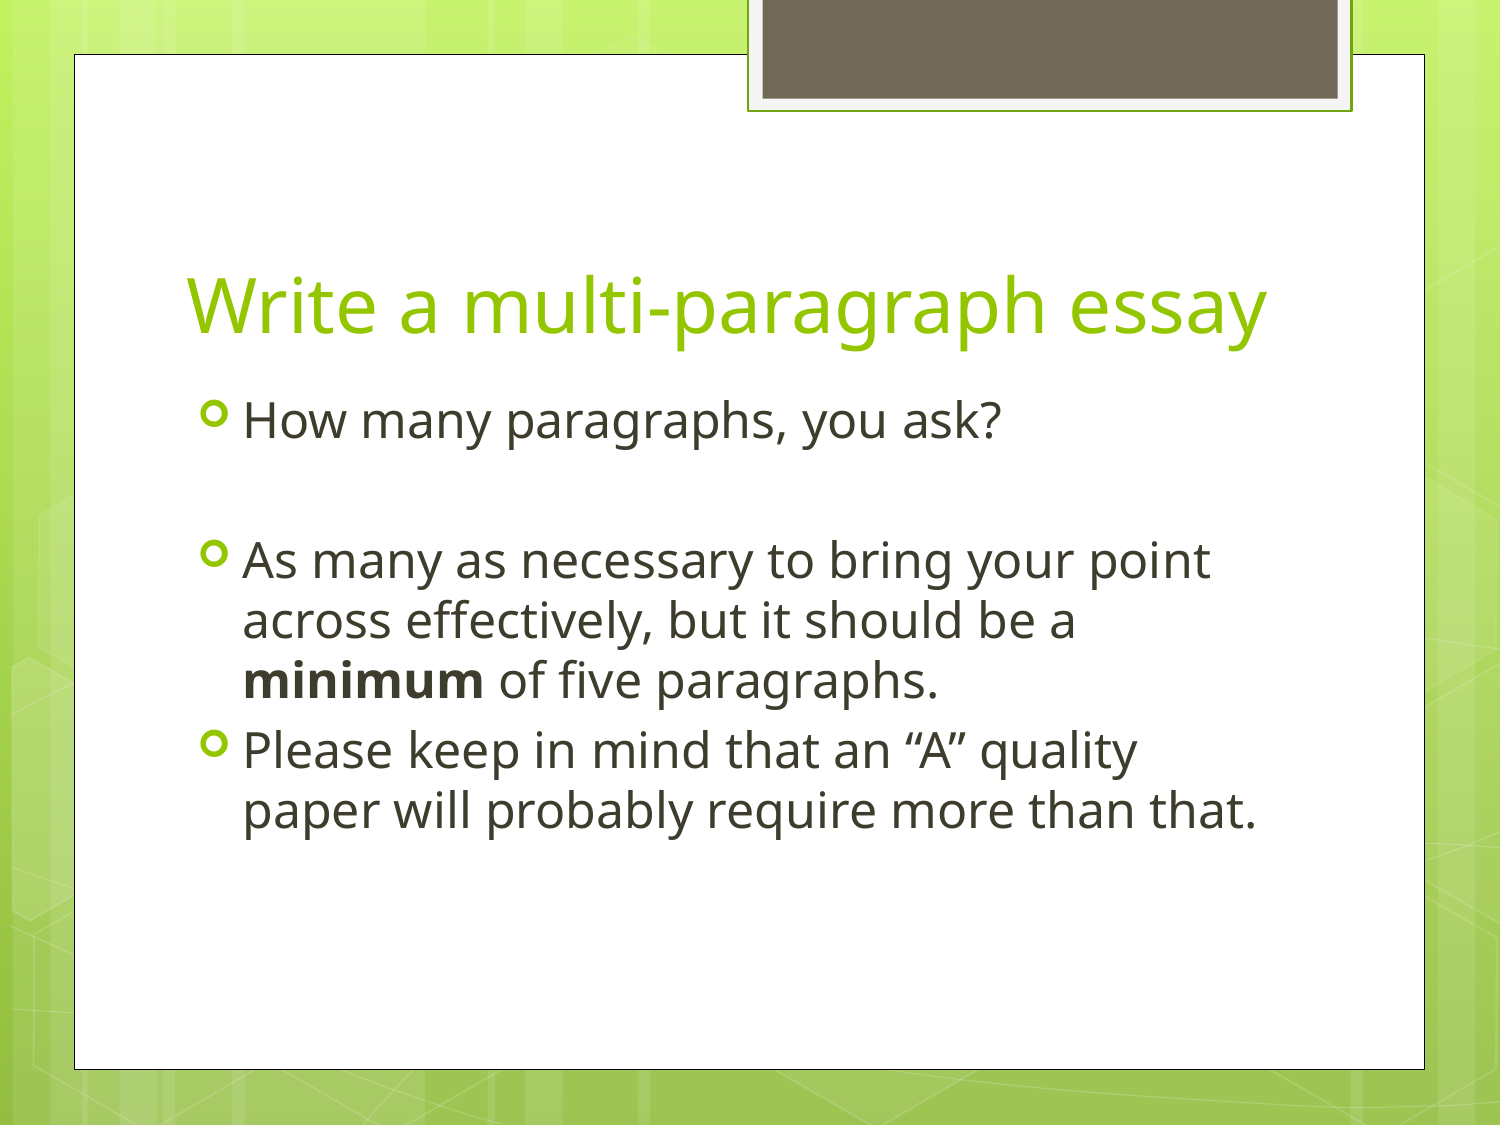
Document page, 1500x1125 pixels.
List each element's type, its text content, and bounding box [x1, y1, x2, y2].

list How many paragraphs, you ask? As many as necessary to bring your point across effectively, but it should be a minimum of five paragraphs. Please keep in mind that an “A” quality paper will probably require more than that. [171, 381, 1283, 957]
title Write a multi-paragraph essay [171, 168, 1324, 357]
